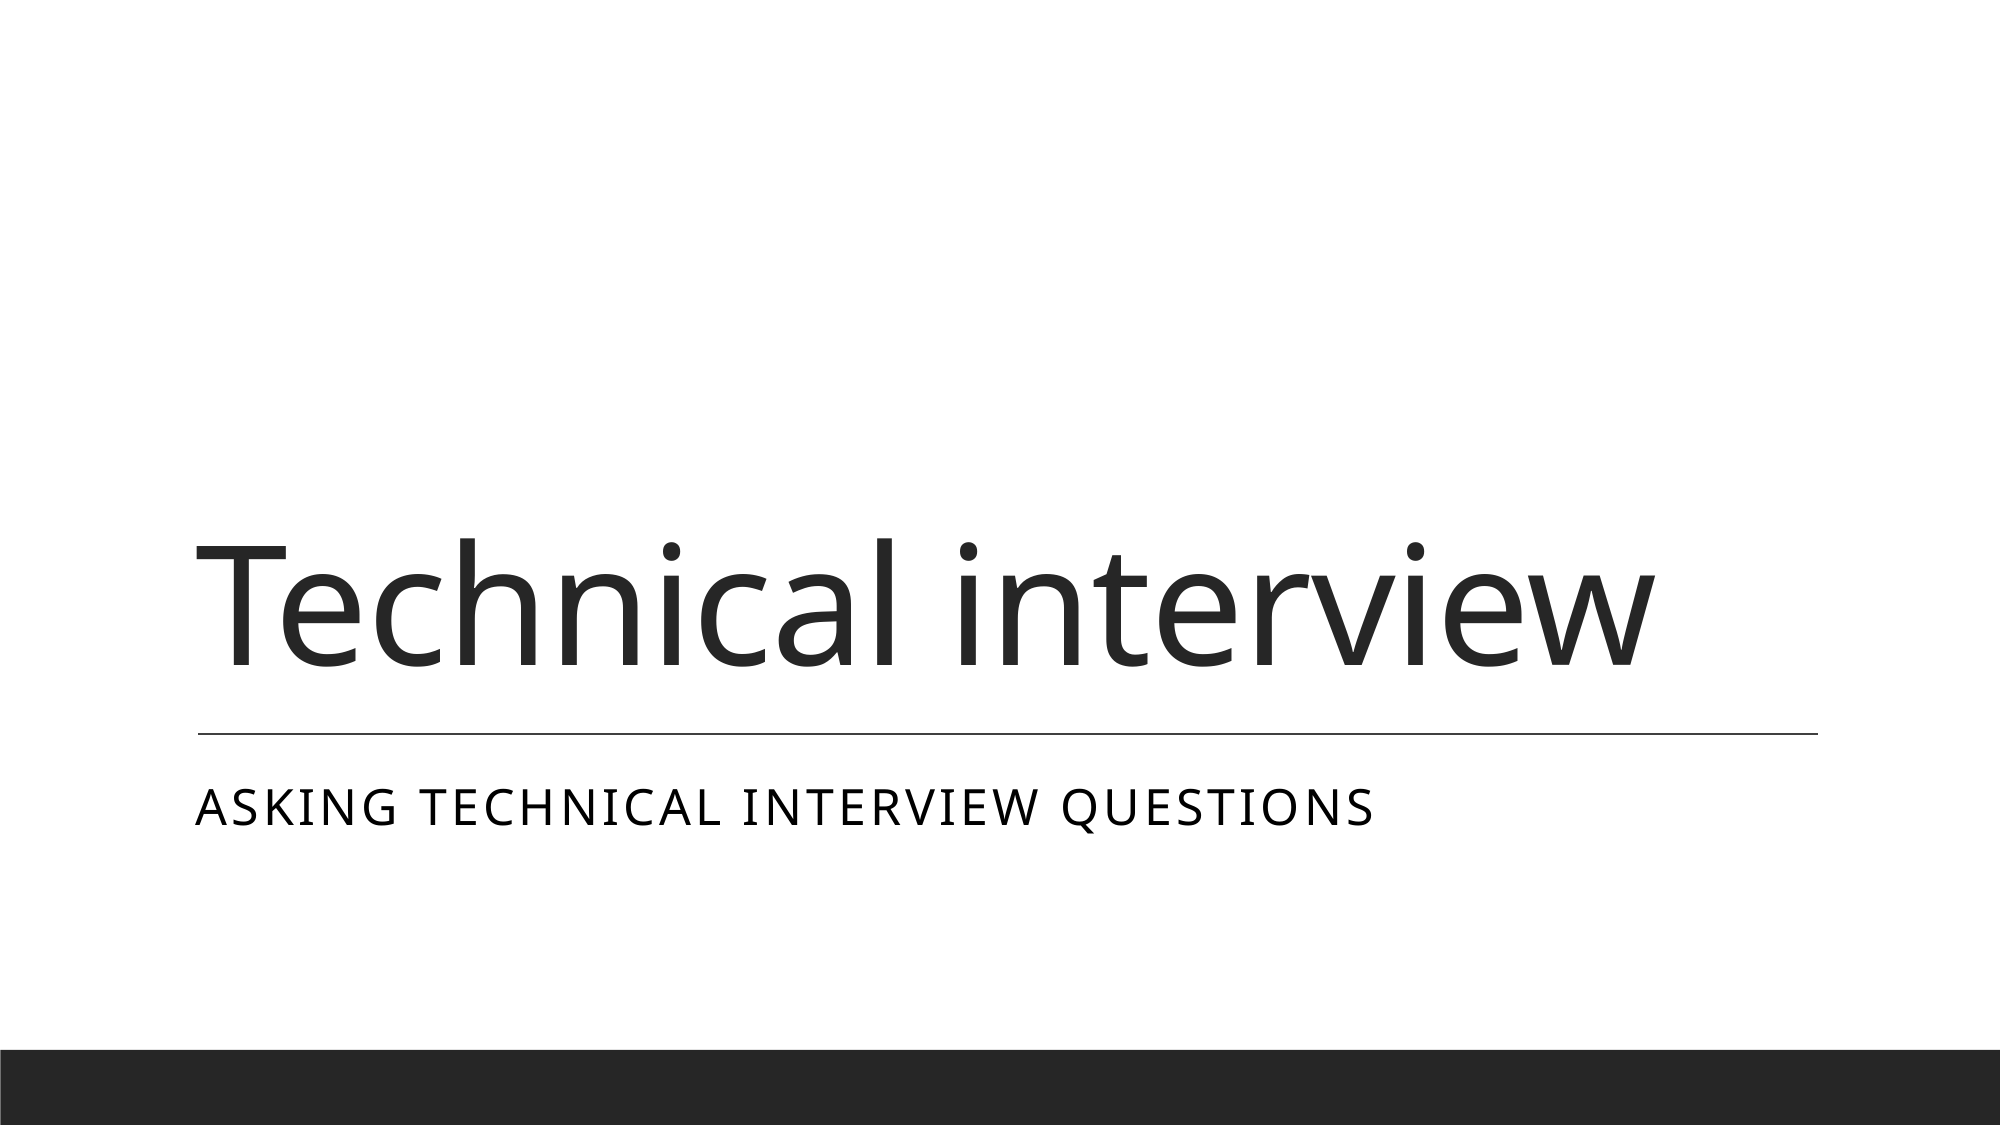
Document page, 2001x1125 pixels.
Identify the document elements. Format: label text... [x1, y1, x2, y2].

title Technical interview [180, 124, 1830, 710]
subtitle Asking Technical Interview Questions [180, 761, 1831, 950]
